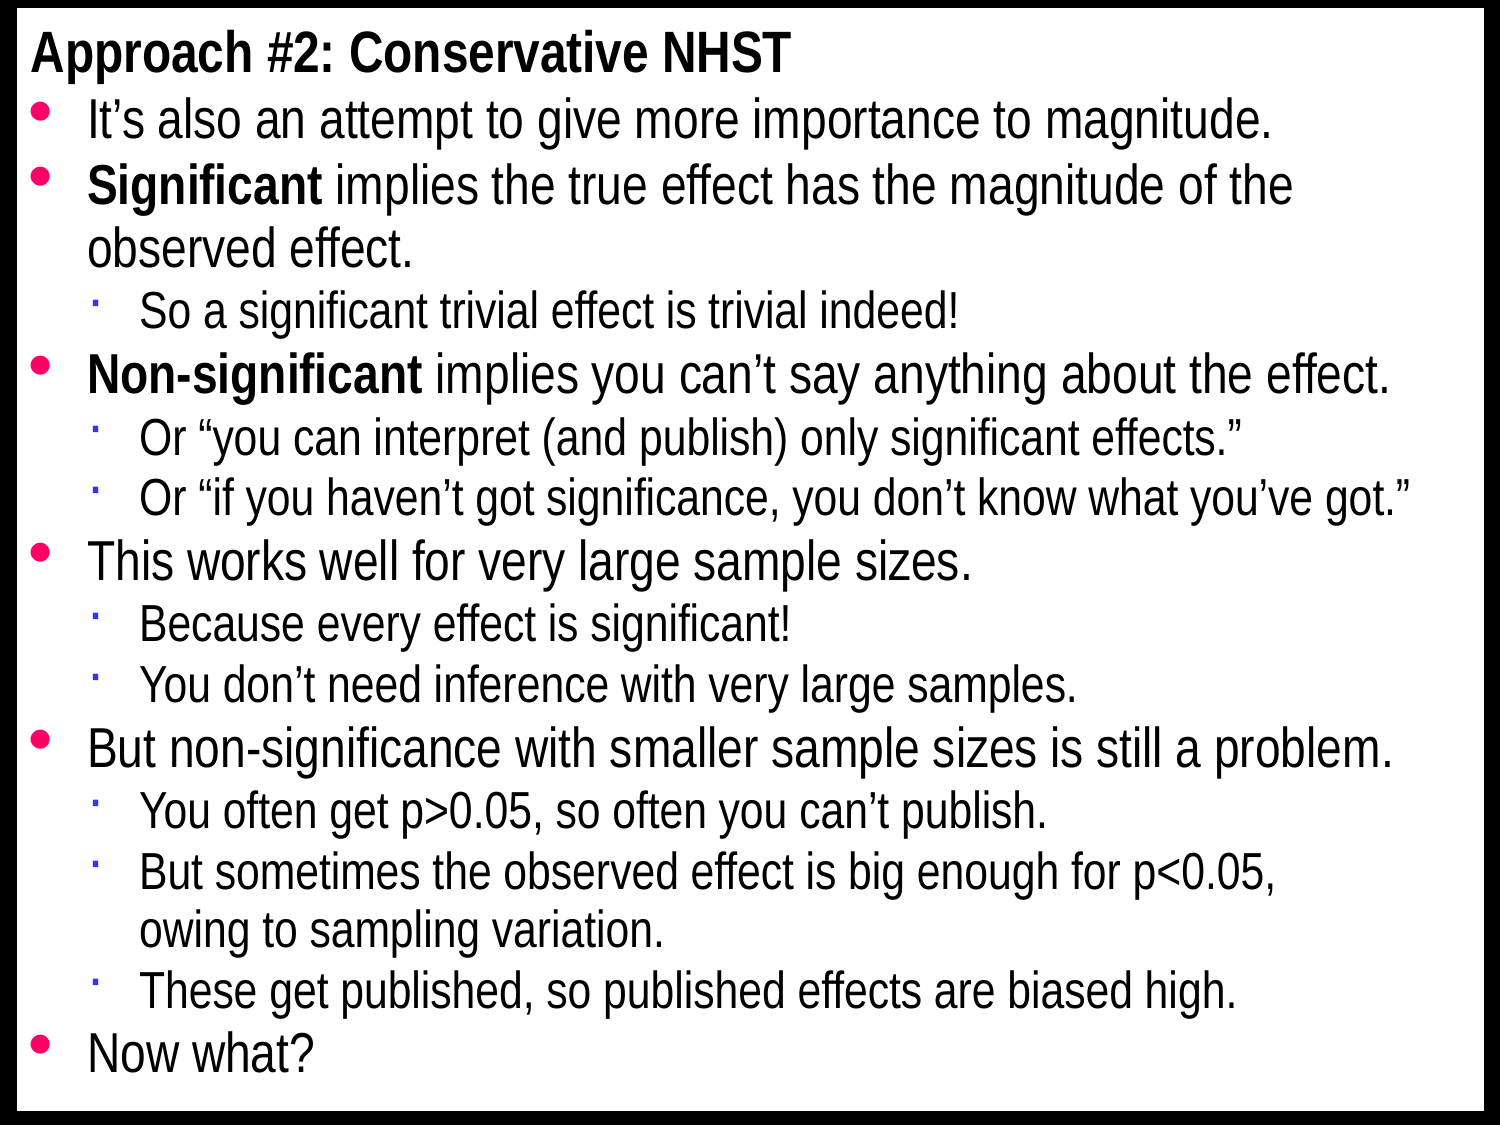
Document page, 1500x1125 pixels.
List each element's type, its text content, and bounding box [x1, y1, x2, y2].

list Approach #2: Conservative NHST It’s also an attempt to give more importance to magnitude. Significant implies the true effect has the magnitude of the observed effect. So a significant trivial effect is trivial indeed! Non-significant implies you can’t say anything about the effect. Or “you can interpret (and publish) only significant effects.” Or “if you haven’t got significance, you don’t know what you’ve got.” This works well for very large sample sizes. Because every effect is significant! You don’t need inference with very large samples. But non-significance with smaller sample sizes is still a problem. You often get p>0.05, so often you can’t publish. But sometimes the observed effect is big enough for p<0.05, owing to sampling variation. These get published, so published effects are biased high. Now what? [15, 7, 1486, 1113]
